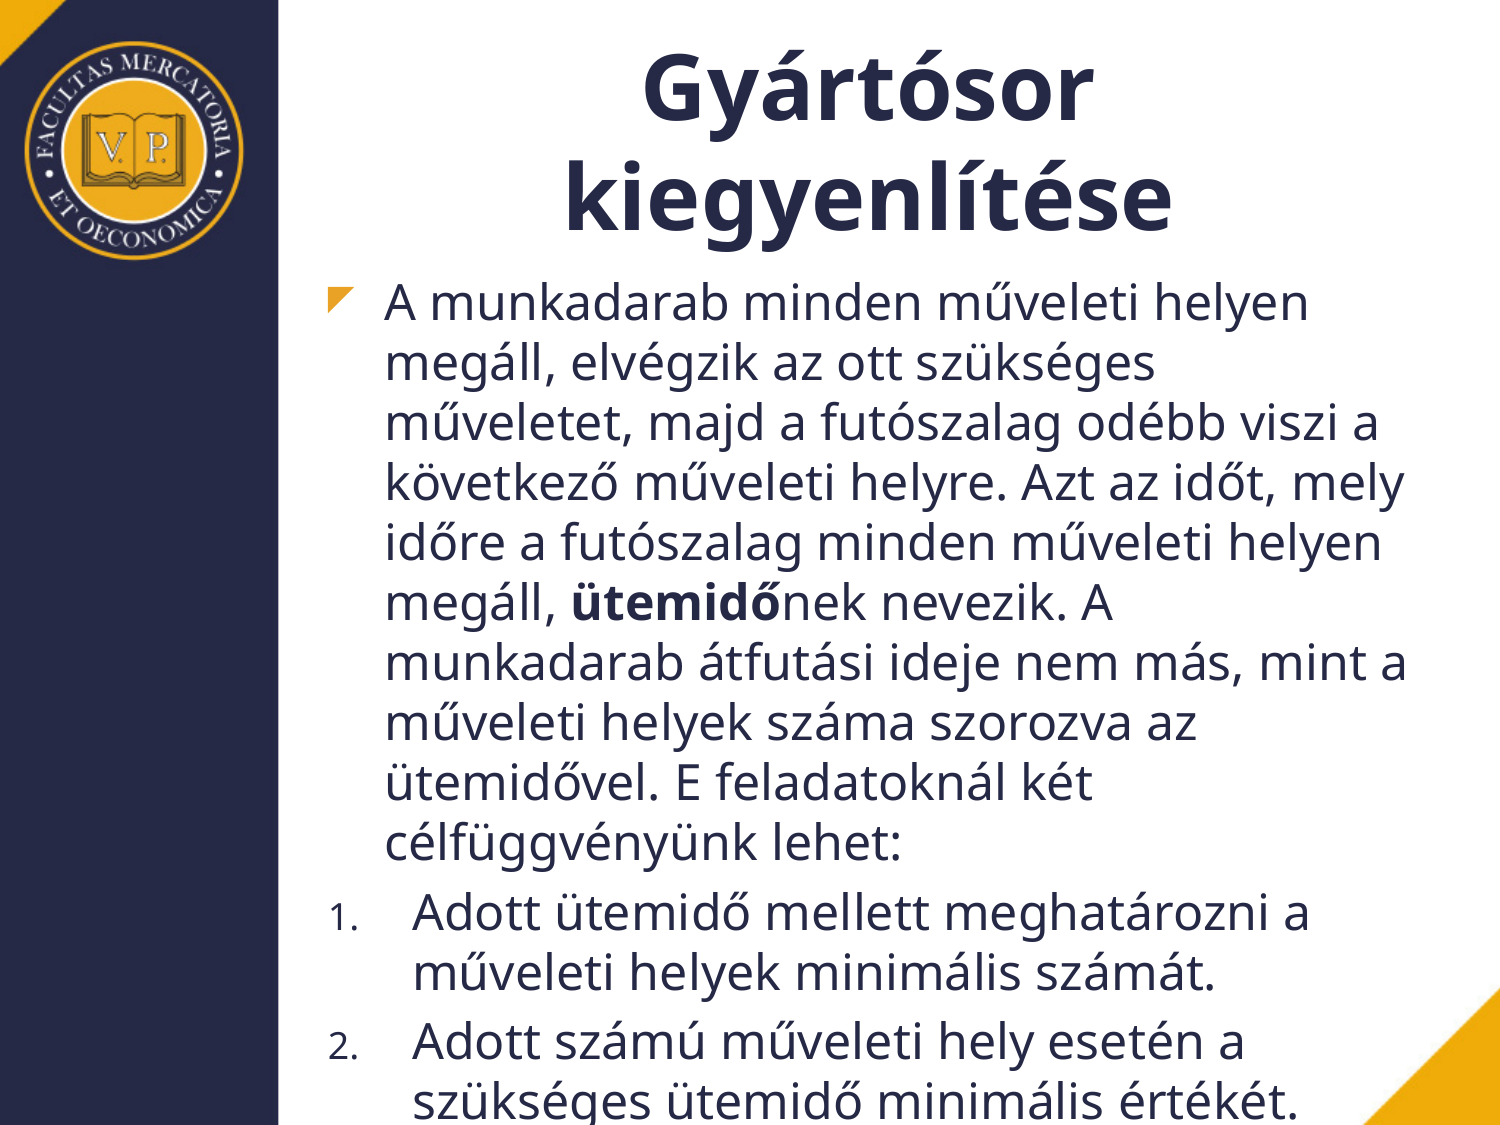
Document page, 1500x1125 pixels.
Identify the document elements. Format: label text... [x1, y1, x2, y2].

title Gyártósor kiegyenlítése [312, 44, 1426, 233]
list A munkadarab minden műveleti helyen megáll, elvégzik az ott szükséges műveletet, majd a futószalag odébb viszi a következő műveleti helyre. Azt az időt, mely időre a futószalag minden műveleti helyen megáll, ütemidőnek nevezik. A munkadarab átfutási ideje nem más, mint a műveleti helyek száma szorozva az ütemidővel. E feladatoknál két célfüggvényünk lehet: Adott ütemidő mellett meghatározni a műveleti helyek minimális számát. Adott számú műveleti hely esetén a szükséges ütemidő minimális értékét. [312, 262, 1426, 1006]
picture [0, 0, 1500, 1125]
